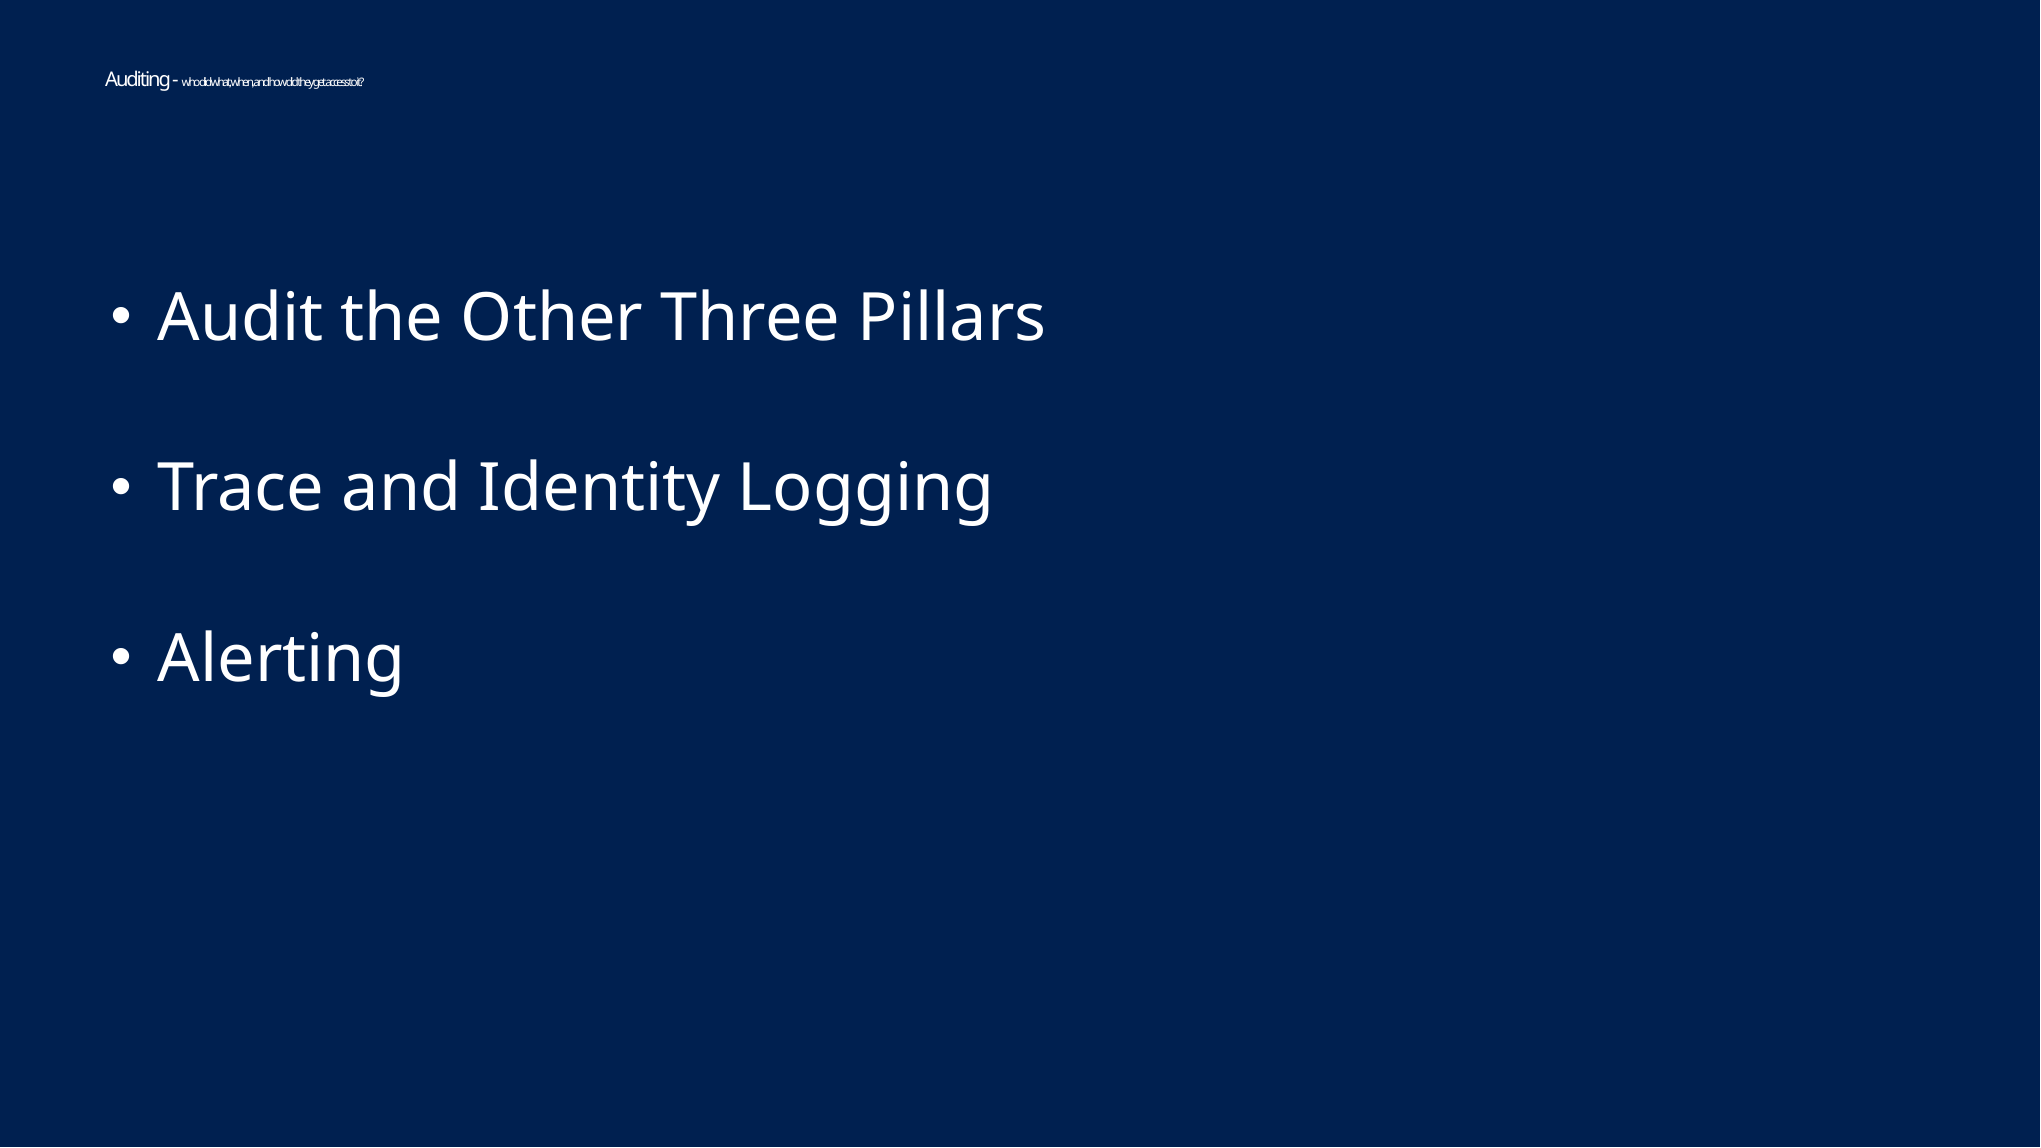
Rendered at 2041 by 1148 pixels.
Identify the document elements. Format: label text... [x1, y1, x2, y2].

title Auditing - who did what, when, and how did they get access to it? [85, 59, 1914, 150]
text_box Audit the Other Three Pillars Trace and Identity Logging Alerting [90, 272, 1517, 806]
